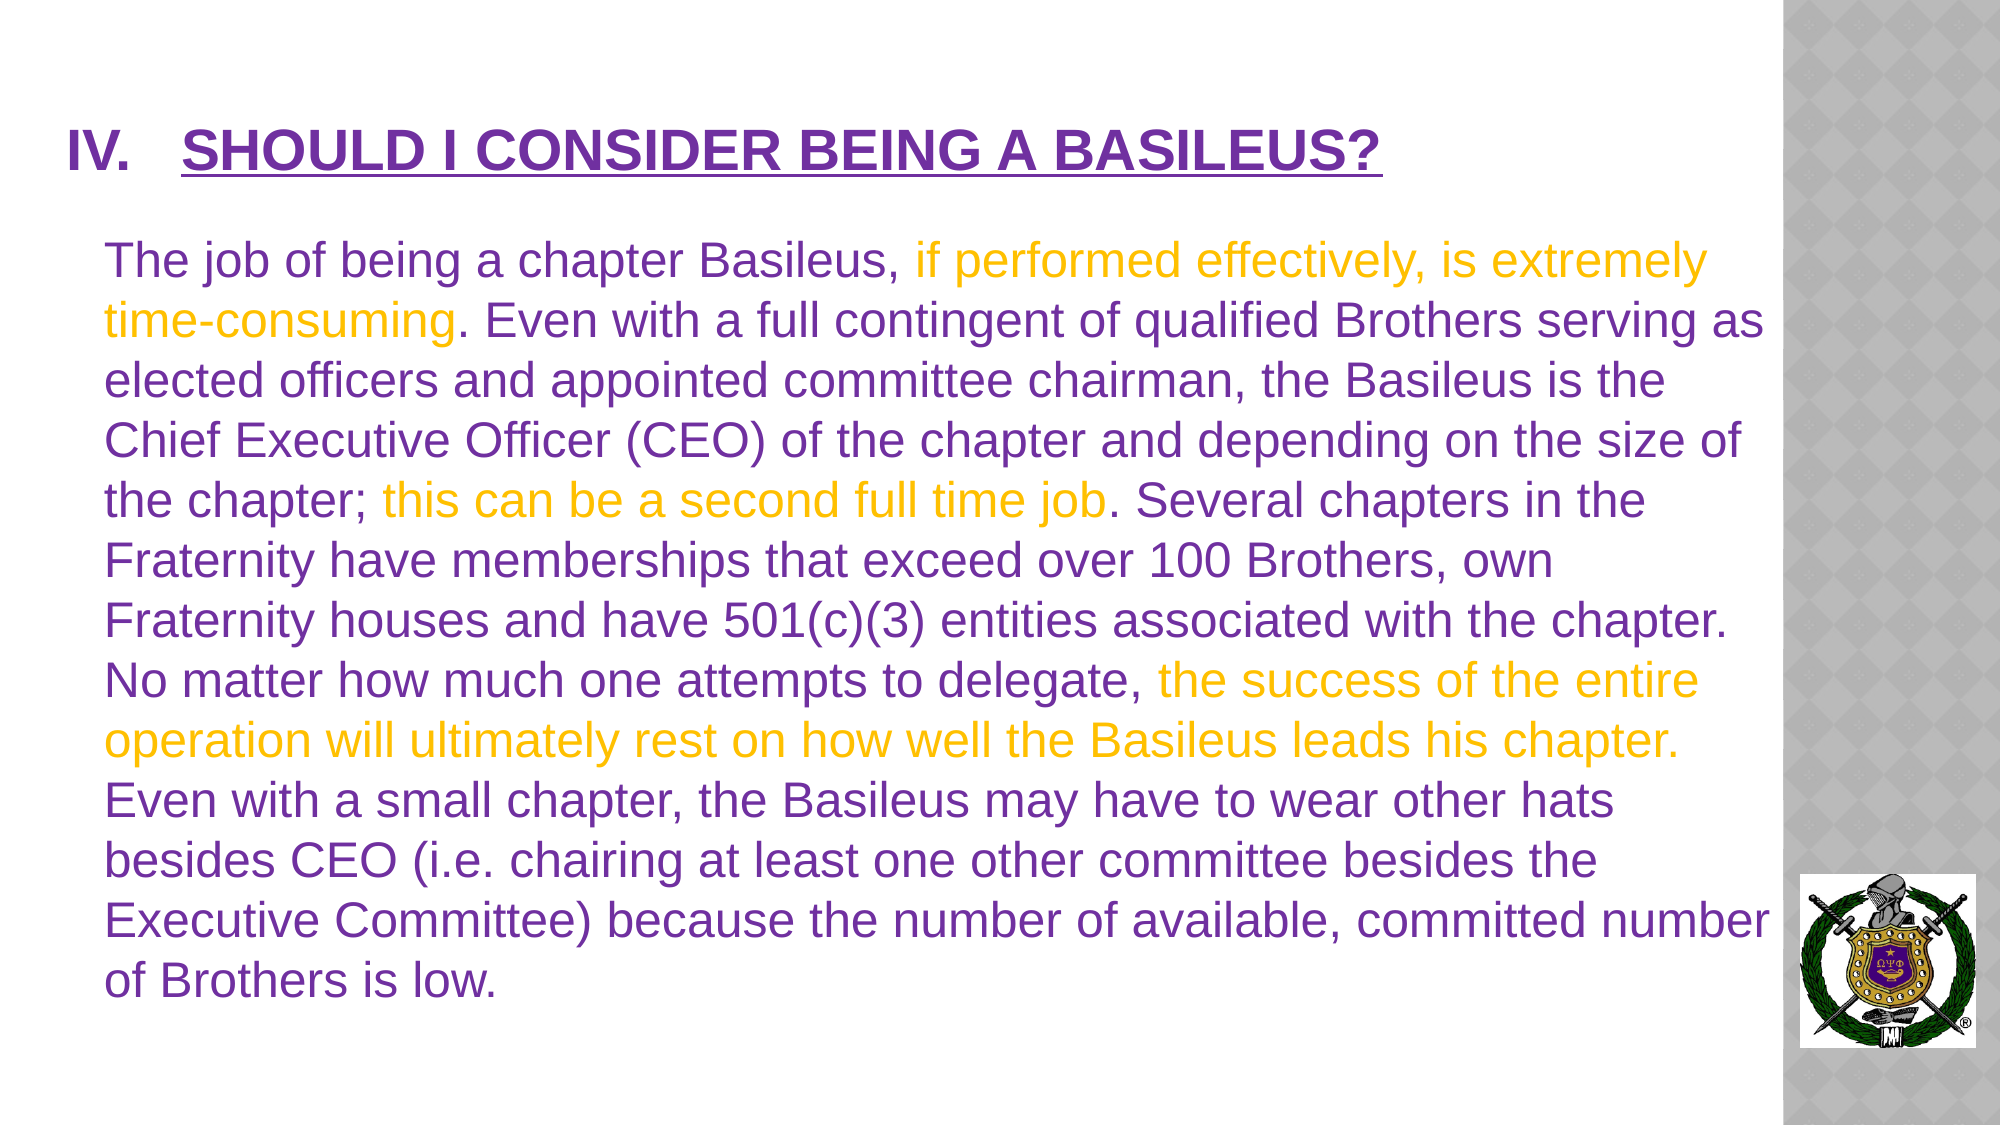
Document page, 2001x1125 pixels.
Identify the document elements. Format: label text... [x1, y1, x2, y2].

picture [1800, 874, 1976, 1049]
text_box IV. SHOULD I CONSIDER BEING A BASILEUS? The job of being a chapter Basileus, if performed effectively, is extremely time-consuming. Even with a full contingent of qualified Brothers serving as elected officers and appointed committee chairman, the Basileus is the Chief Executive Officer (CEO) of the chapter and depending on the size of the chapter; this can be a second full time job. Several chapters in the Fraternity have memberships that exceed over 100 Brothers, own Fraternity houses and have 501(c)(3) entities associated with the chapter. No matter how much one attempts to delegate, the success of the entire operation will ultimately rest on how well the Basileus leads his chapter. Even with a small chapter, the Basileus may have to wear other hats besides CEO (i.e. chairing at least one other committee besides the Executive Committee) because the number of available, committed number of Brothers is low. [51, 59, 1788, 1115]
